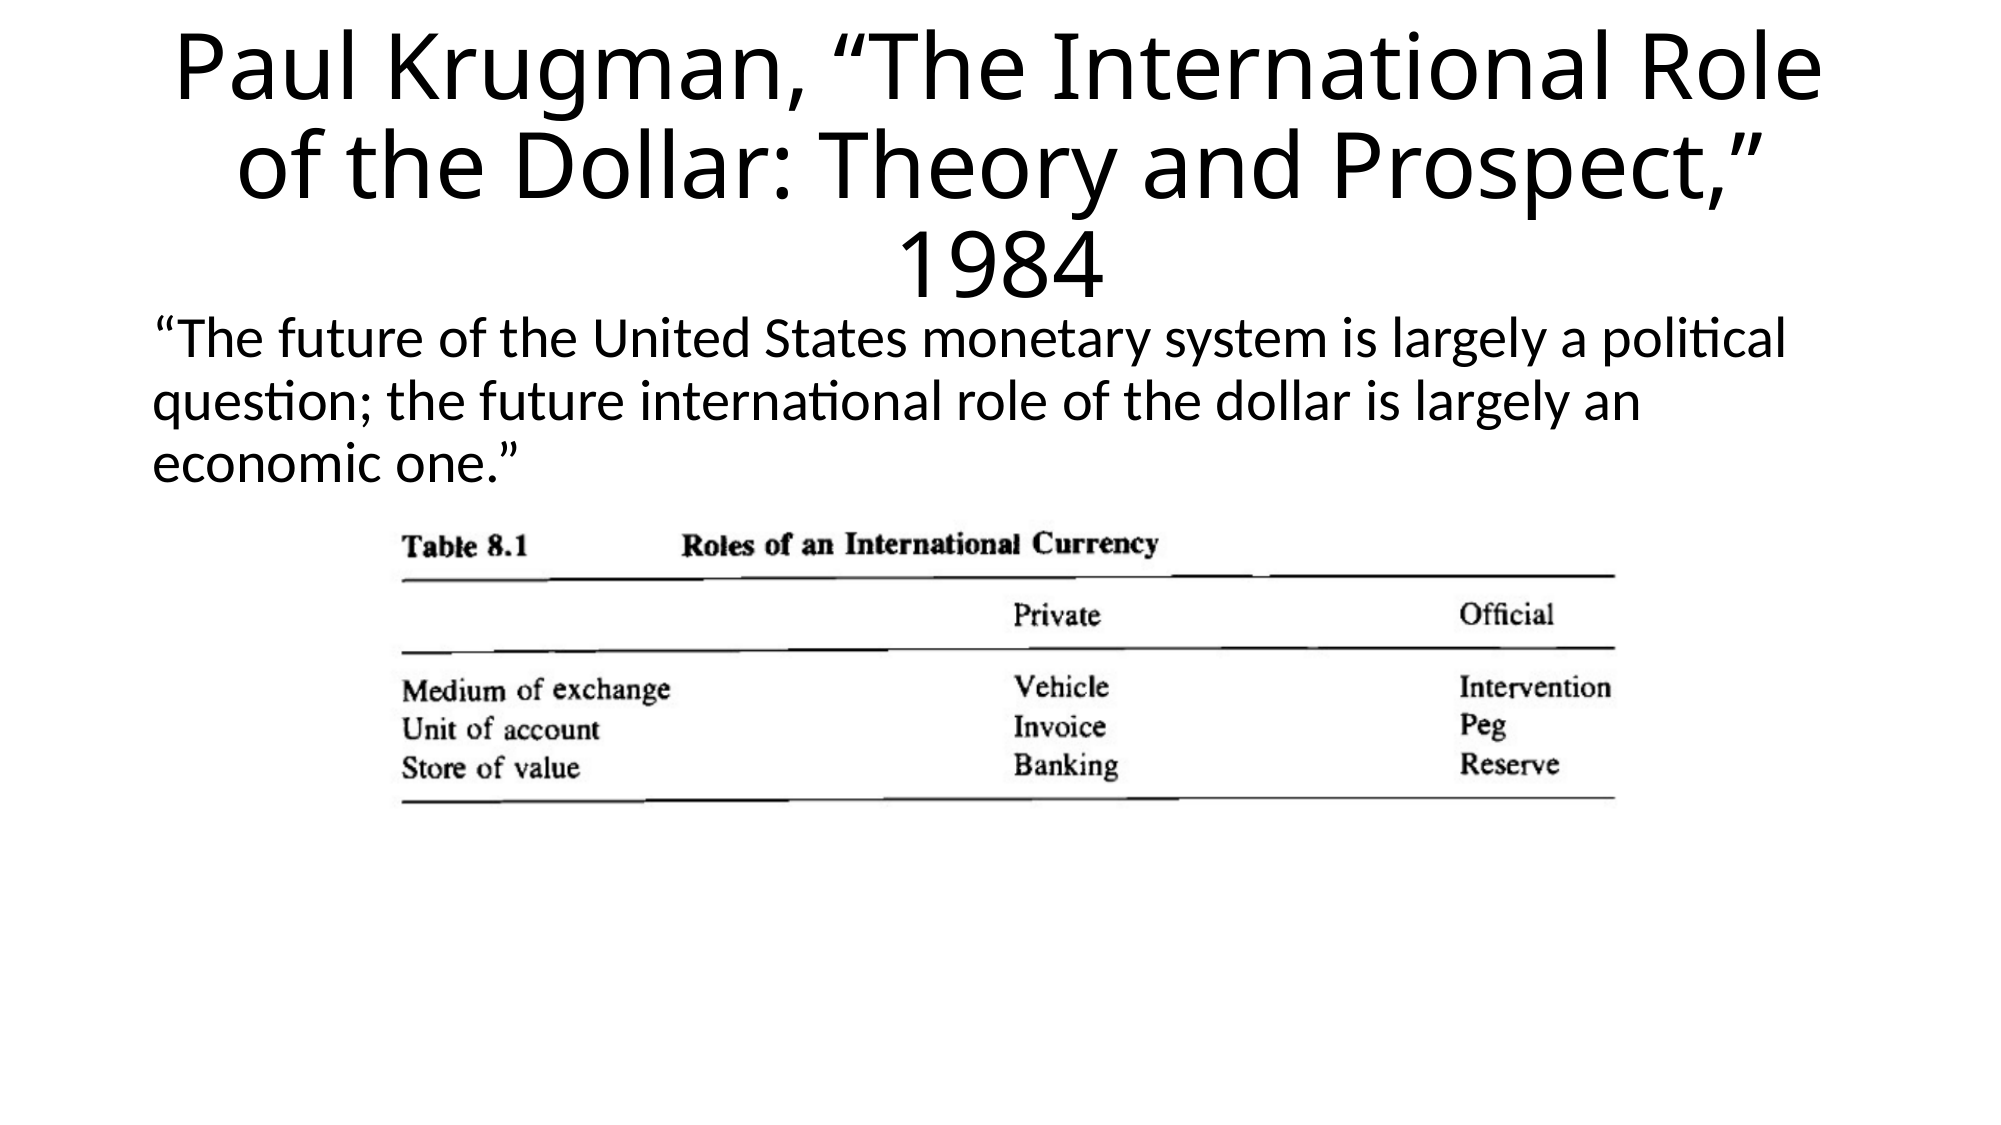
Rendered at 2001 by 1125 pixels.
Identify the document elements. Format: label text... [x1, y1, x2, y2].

picture [371, 501, 1655, 863]
title Paul Krugman, “The International Role of the Dollar: Theory and Prospect,” 1984 [137, 59, 1863, 278]
list “The future of the United States monetary system is largely a political question; the future international role of the dollar is largely an economic one.” [137, 299, 1863, 1014]
